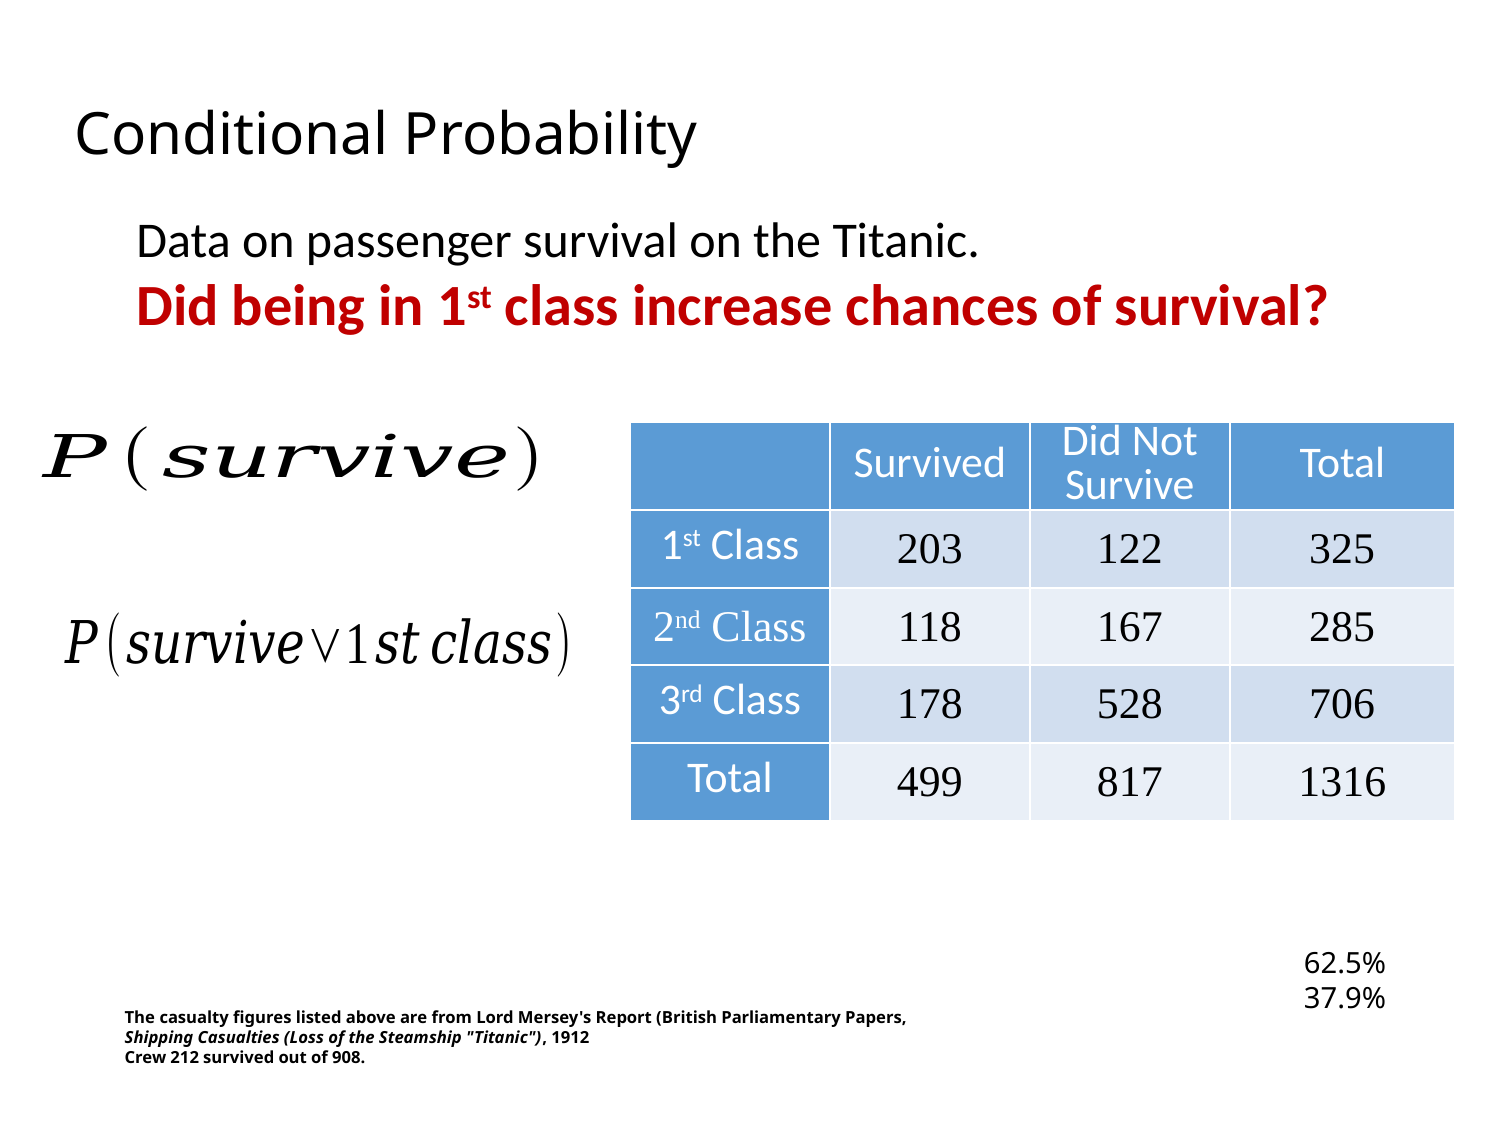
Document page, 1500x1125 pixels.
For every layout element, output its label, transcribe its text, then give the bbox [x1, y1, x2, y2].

table_cell 817 [1031, 744, 1229, 820]
table_header Survived [831, 423, 1029, 509]
table_cell 2nd Class [631, 589, 829, 664]
table_cell 706 [1231, 666, 1454, 742]
text_box 62.5% 37.9% [1289, 937, 1402, 1023]
table_cell 167 [1031, 589, 1229, 664]
table_cell 528 [1031, 666, 1229, 742]
table_cell 3rd Class [631, 666, 829, 742]
text_box The casualty figures listed above are from Lord Mersey's Report (British Parliamentary Papers, Shipping Casualties (Loss of the Steamship "Titanic"), 1912 Crew 212 survived out of 908. [109, 999, 928, 1075]
table_cell 499 [831, 744, 1029, 820]
table_cell 203 [831, 511, 1029, 587]
table_cell 1st Class [631, 511, 829, 587]
table_cell 1316 [1231, 744, 1454, 820]
table_cell 122 [1031, 511, 1229, 587]
table_header Did Not Survive [1031, 423, 1229, 509]
table_header [631, 423, 829, 509]
table_cell 178 [831, 666, 1029, 742]
text_box Conditional Probability [60, 88, 713, 174]
text_box Data on passenger survival on the Titanic. Did being in 1st class increase chances of survival? [121, 200, 1345, 345]
table_cell 325 [1231, 511, 1454, 587]
table_cell Total [631, 744, 829, 820]
table_header Total [1231, 423, 1454, 509]
table_cell 118 [831, 589, 1029, 664]
table_cell 285 [1231, 589, 1454, 664]
